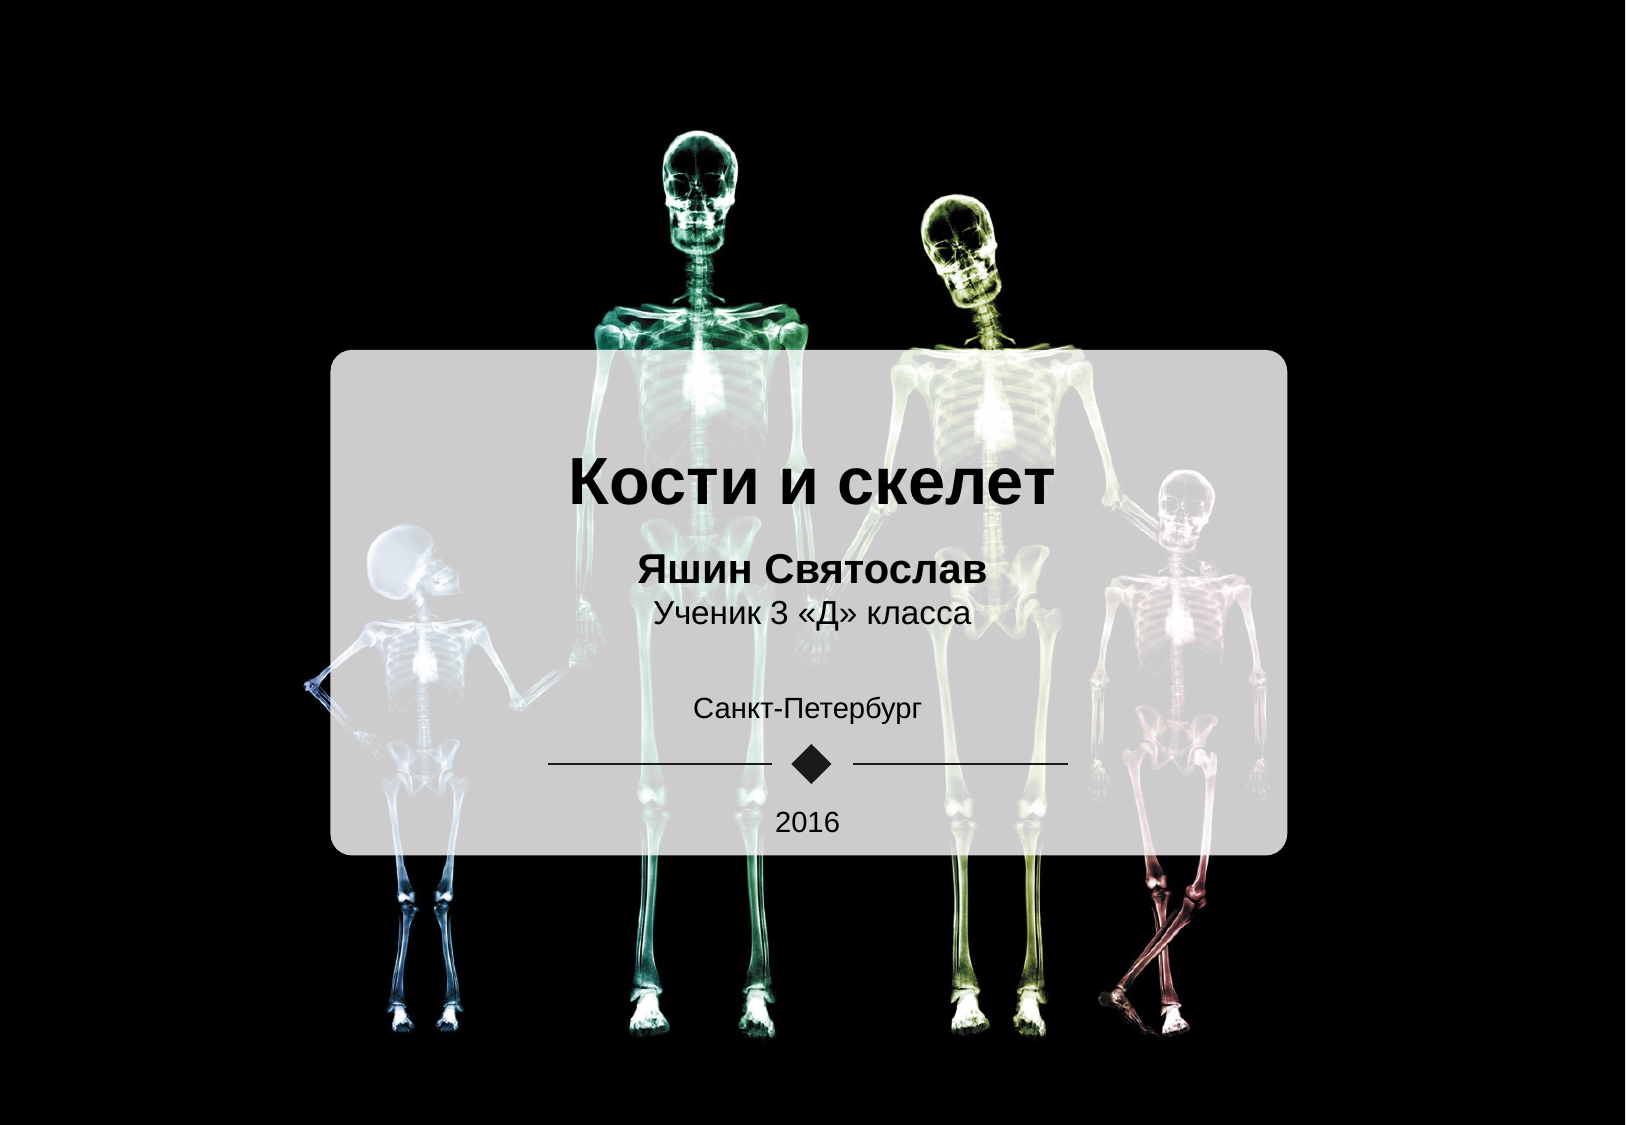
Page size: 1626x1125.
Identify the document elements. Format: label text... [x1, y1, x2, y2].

text_box [789, 741, 834, 787]
text_box [328, 347, 1290, 858]
text_box Яшин Святослав Ученик 3 «Д» класса [387, 534, 1238, 639]
text_box Санкт-Петербург [510, 682, 1106, 732]
text_box 2016 [510, 795, 1106, 846]
text_box Кости и скелет [387, 430, 1238, 525]
picture [0, 0, 1626, 1125]
